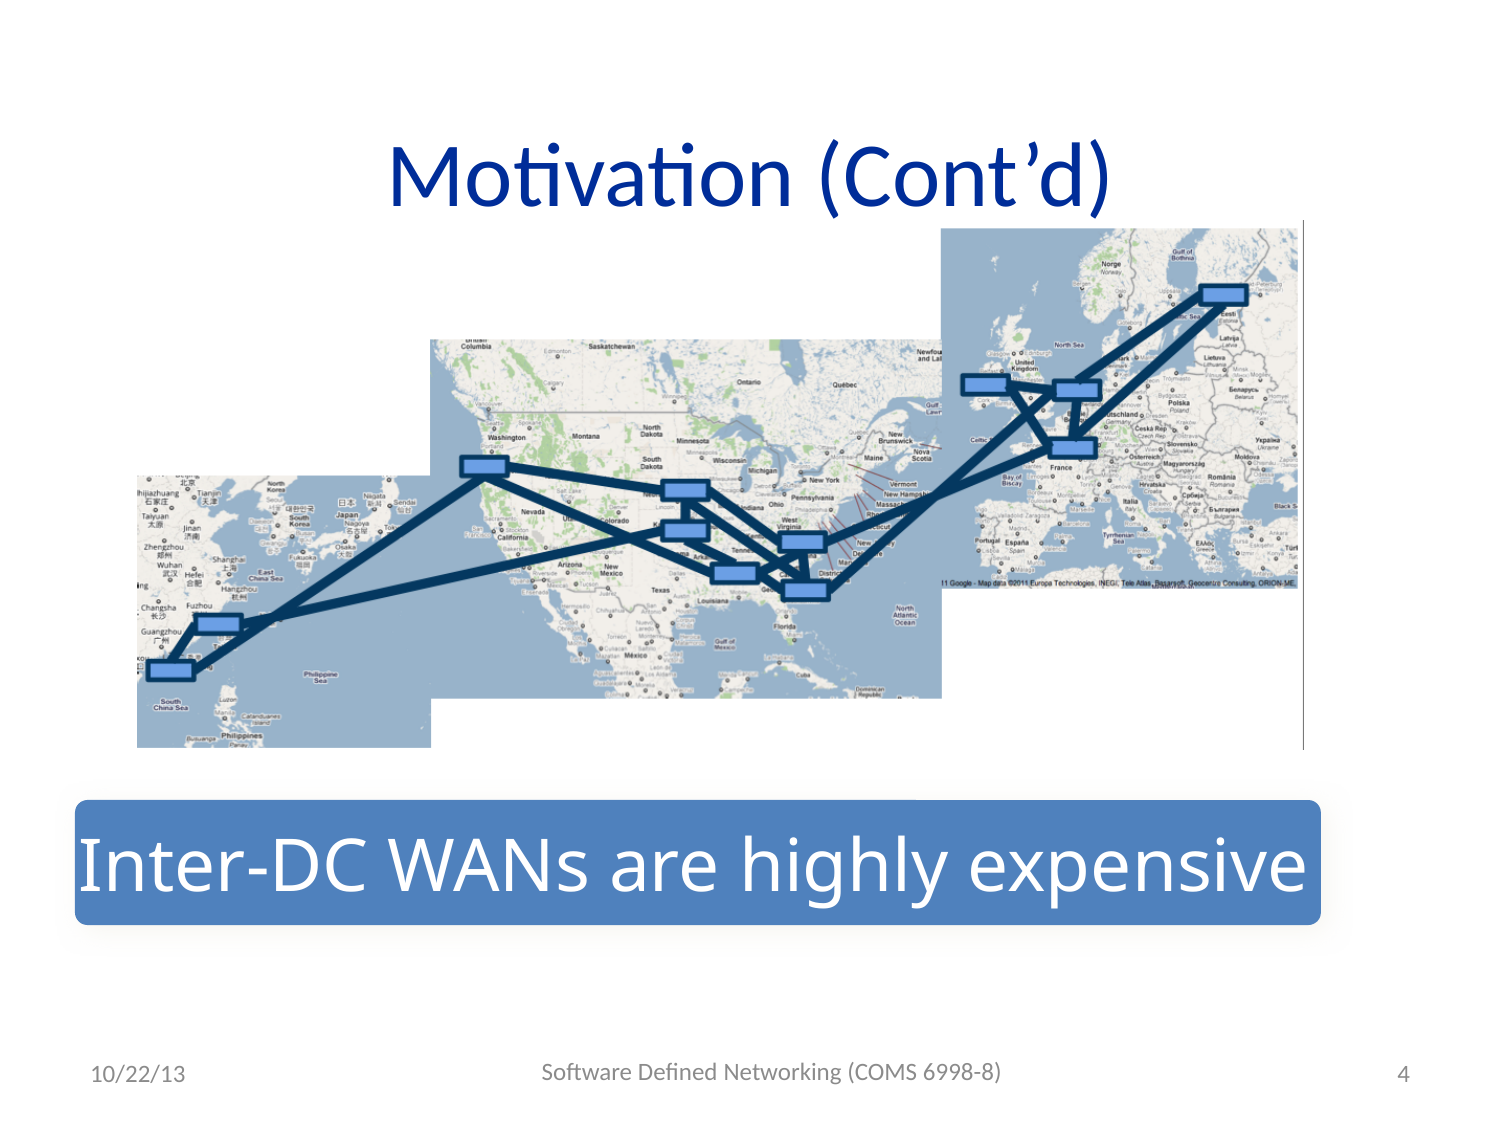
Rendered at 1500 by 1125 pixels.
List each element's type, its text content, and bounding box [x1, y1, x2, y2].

footer Software Defined Networking (COMS 6998-8) [512, 1037, 1038, 1103]
title Motivation (Cont’d) [0, 29, 1500, 311]
text_box Inter-DC WANs are highly expensive [74, 799, 1321, 926]
picture [137, 220, 1304, 751]
slide_number 4 [1074, 1042, 1425, 1103]
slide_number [75, 1042, 425, 1103]
